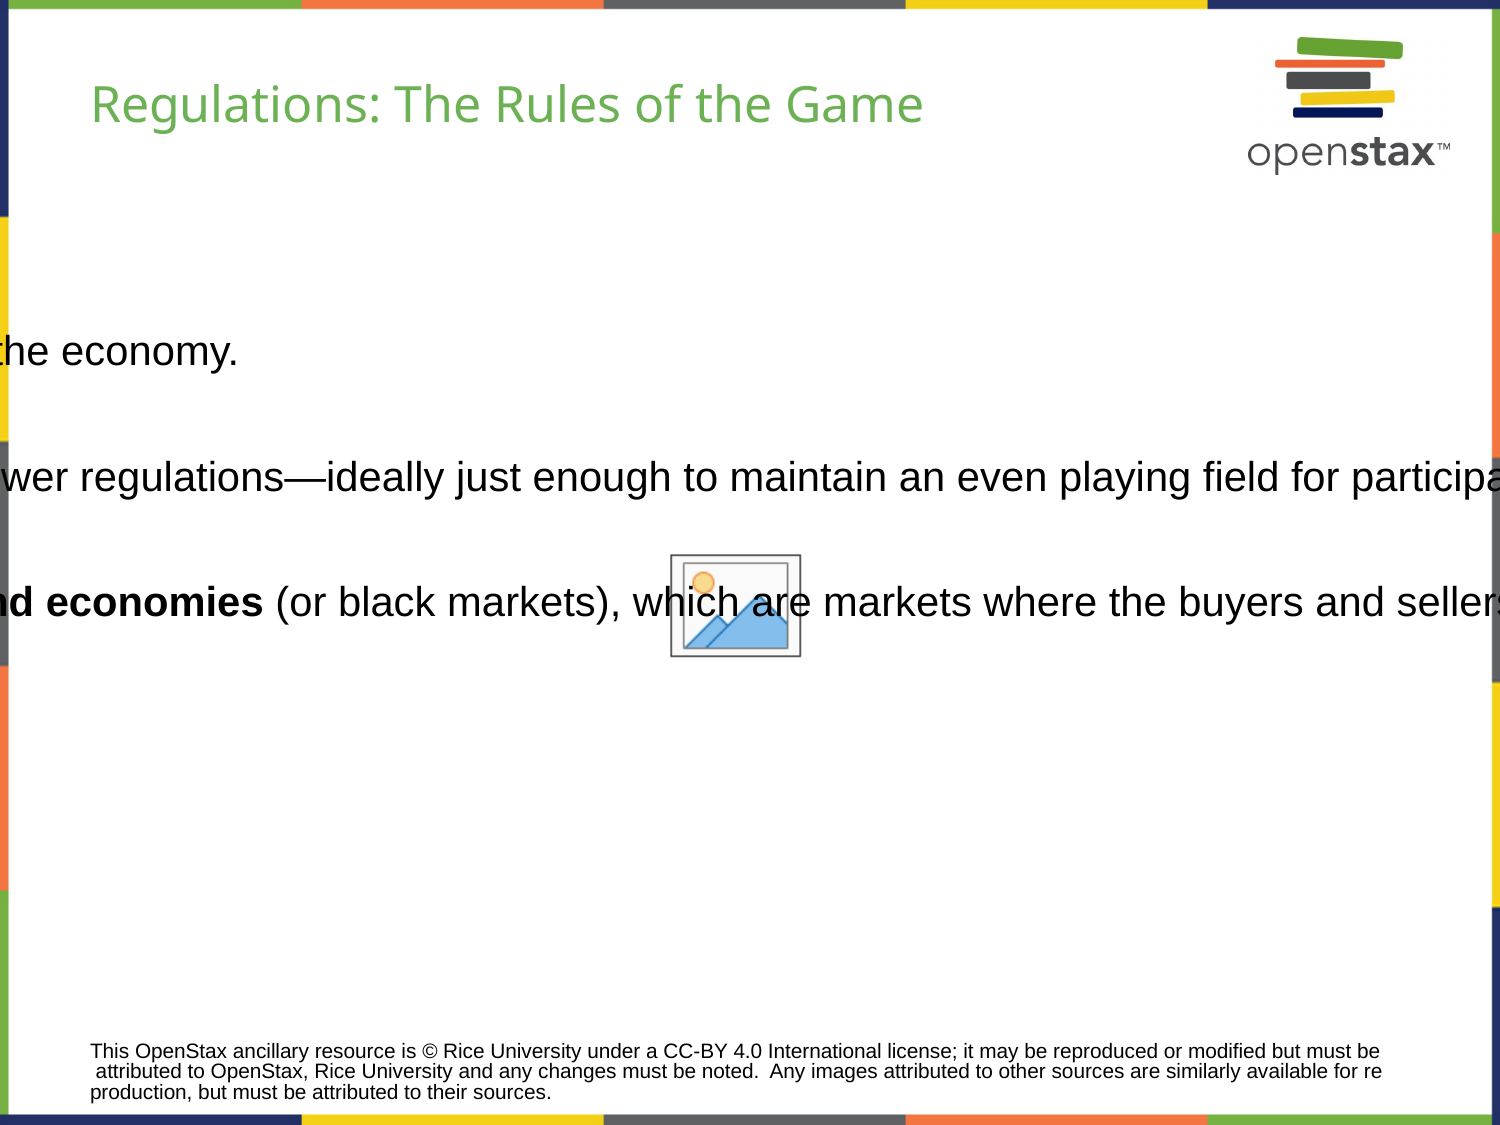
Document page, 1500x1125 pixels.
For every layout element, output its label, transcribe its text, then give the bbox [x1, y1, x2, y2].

picture [0, 0, 1500, 1125]
picture [1491, 480, 1500, 489]
footer This OpenStax ancillary resource is © Rice University under a CC-BY 4.0 International license; it may be reproduced or modified but must be attributed to OpenStax, Rice University and any changes must be noted. Any images attributed to other sources are similarly available for reproduction, but must be attributed to their sources. [75, 1034, 1398, 1075]
title Regulations: The Rules of the Game [75, 39, 1244, 148]
